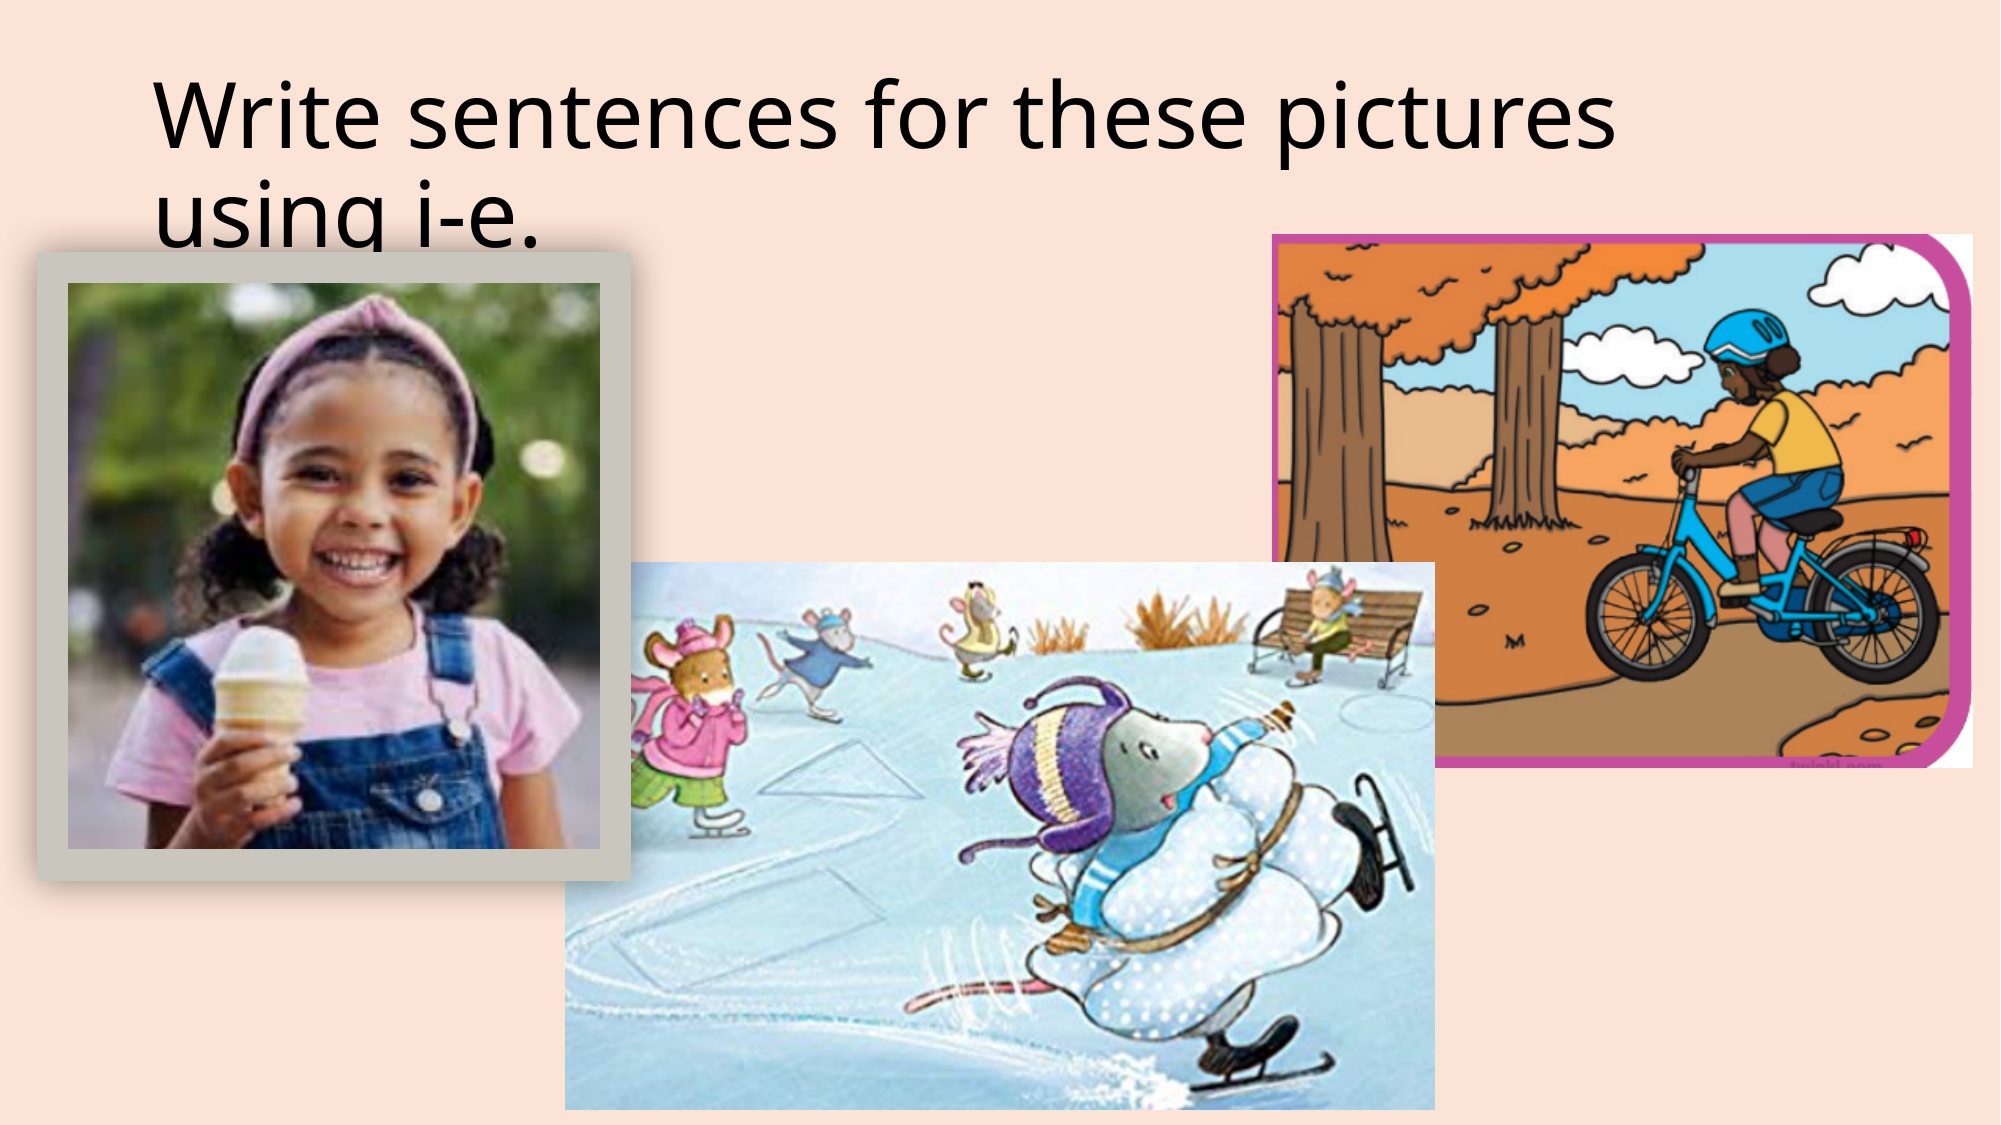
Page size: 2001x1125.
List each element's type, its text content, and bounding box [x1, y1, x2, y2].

title Write sentences for these pictures using i-e. [137, 59, 1863, 278]
picture [67, 233, 1974, 1111]
